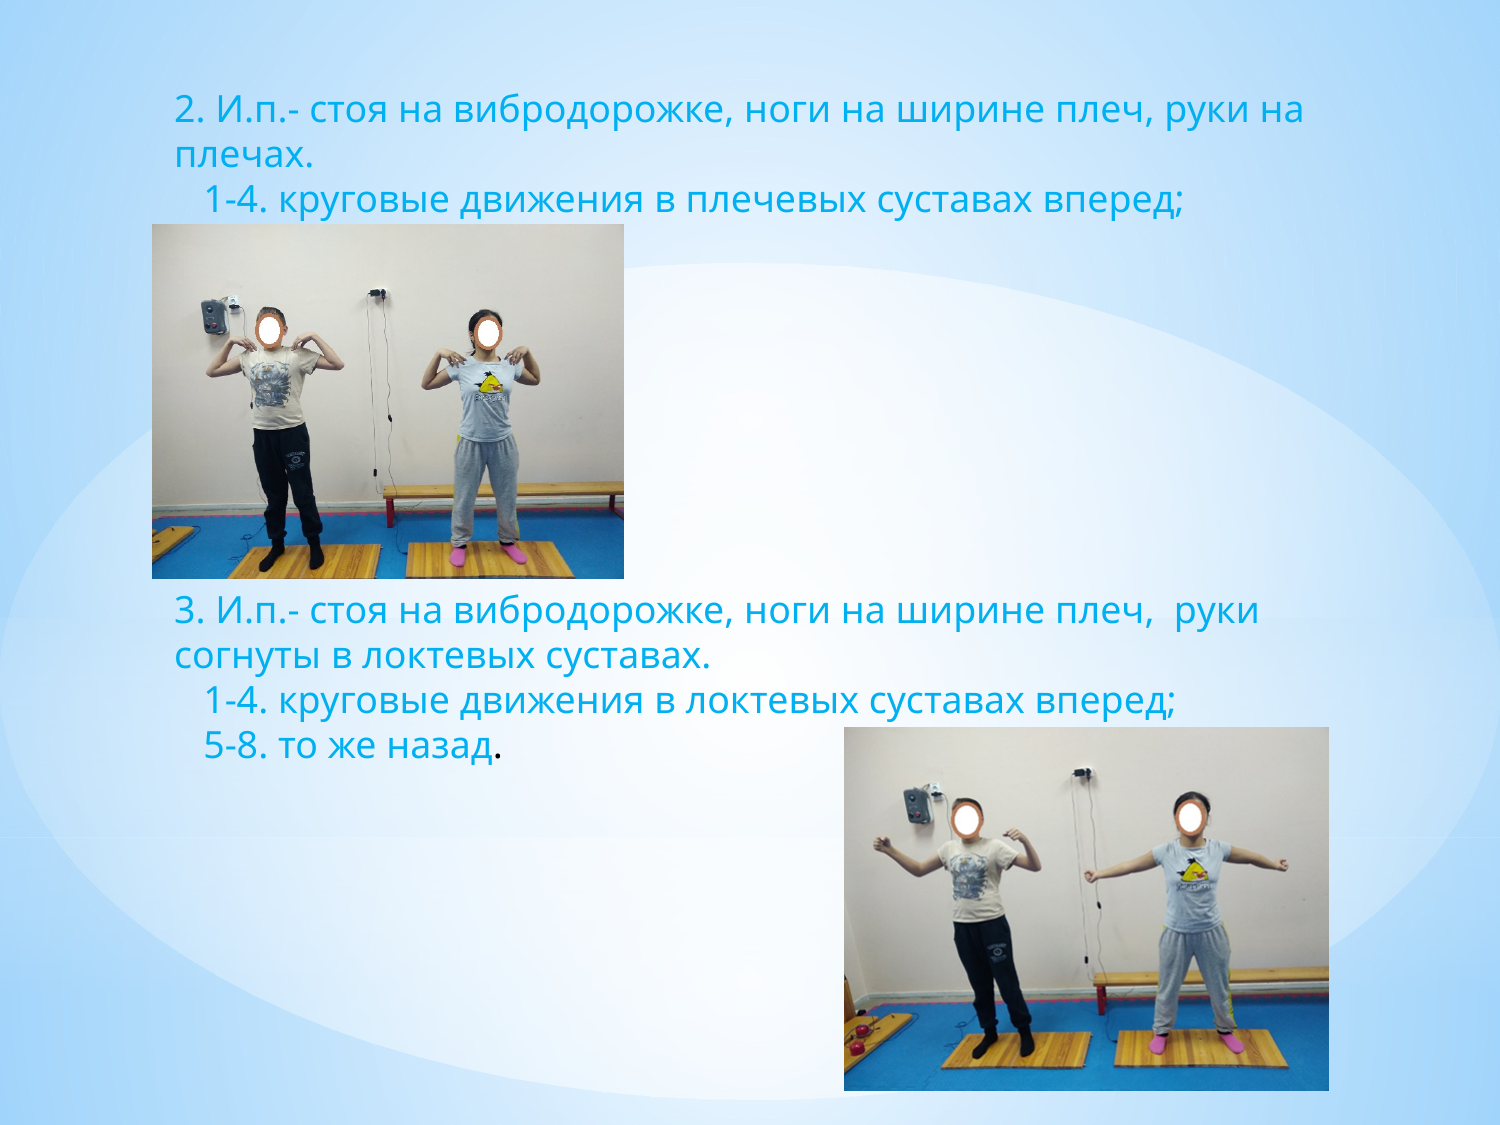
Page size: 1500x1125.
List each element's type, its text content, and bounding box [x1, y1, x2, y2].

text_box 3. И.п.- стоя на вибродорожке, ноги на ширине плеч, руки согнуты в локтевых суставах. 1-4. круговые движения в локтевых суставах вперед; 5-8. то же назад. [159, 578, 1424, 773]
picture [844, 727, 1329, 1092]
text_box 2. И.п.- стоя на вибродорожке, ноги на ширине плеч, руки на плечах. 1-4. круговые движения в плечевых суставах вперед; 5-8. то же назад. [159, 78, 1447, 273]
picture [152, 224, 625, 579]
